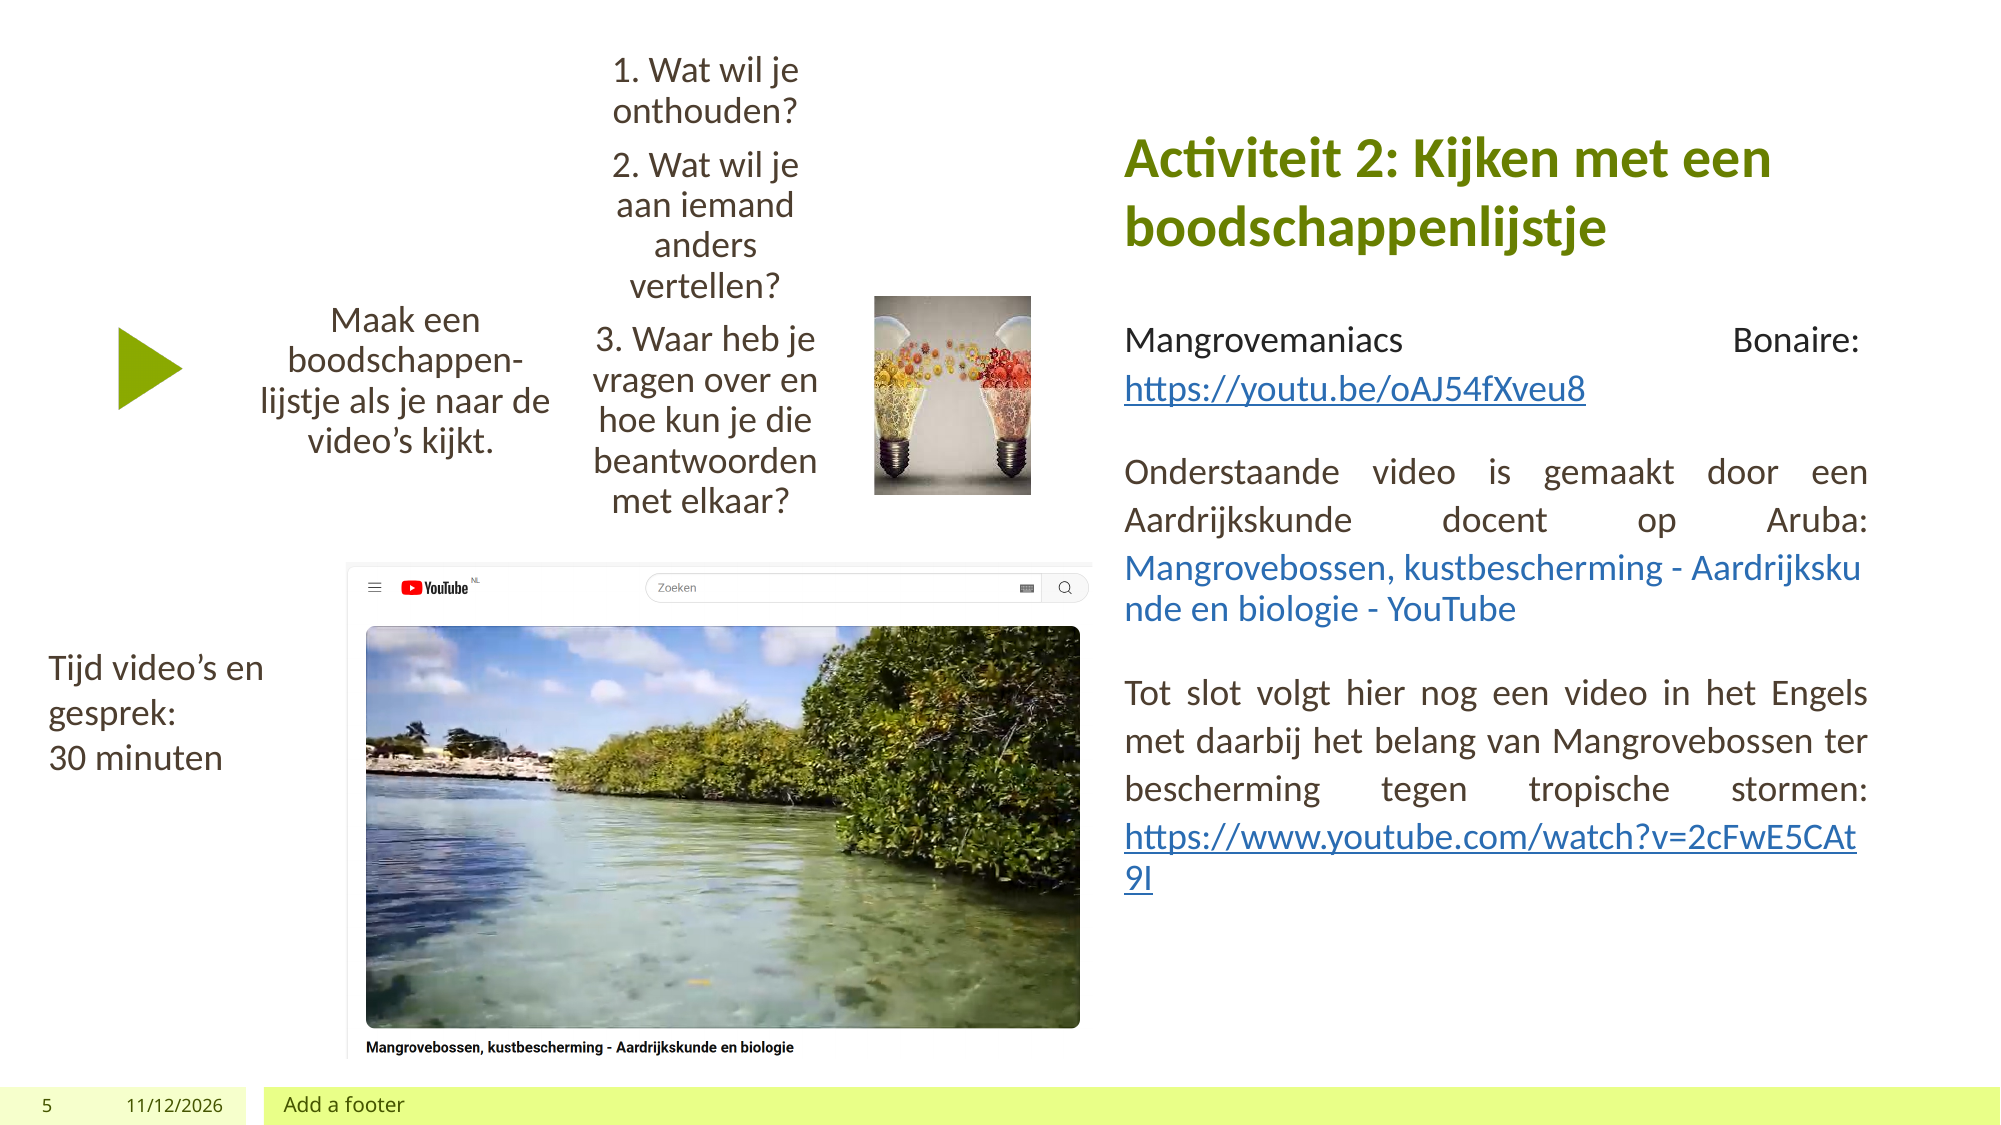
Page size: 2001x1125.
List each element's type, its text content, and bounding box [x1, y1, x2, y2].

text_box Tijd video’s en gesprek: 30 minuten [33, 635, 345, 786]
title Activiteit 2: Kijken met een boodschappenlijstje [1109, 109, 1792, 224]
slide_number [74, 1087, 239, 1125]
footer Add a footer [268, 1087, 1769, 1125]
picture [345, 562, 1093, 1059]
slide_number 5 [0, 1087, 68, 1125]
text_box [46, 0, 1054, 638]
list Mangrovemaniacs Bonaire: https://youtu.be/oAJ54fXveu8 Onderstaande video is gemaakt door een Aardrijkskunde docent op Aruba: Mangrovebossen, kustbescherming - Aardrijkskunde en biologie - YouTube Tot slot volgt hier nog een video in het Engels met daarbij het belang van Mangrovebossen ter bescherming tegen tropische stormen: https://www.youtube.com/watch?v=2cFwE5CAt9I [1109, 224, 1954, 1078]
